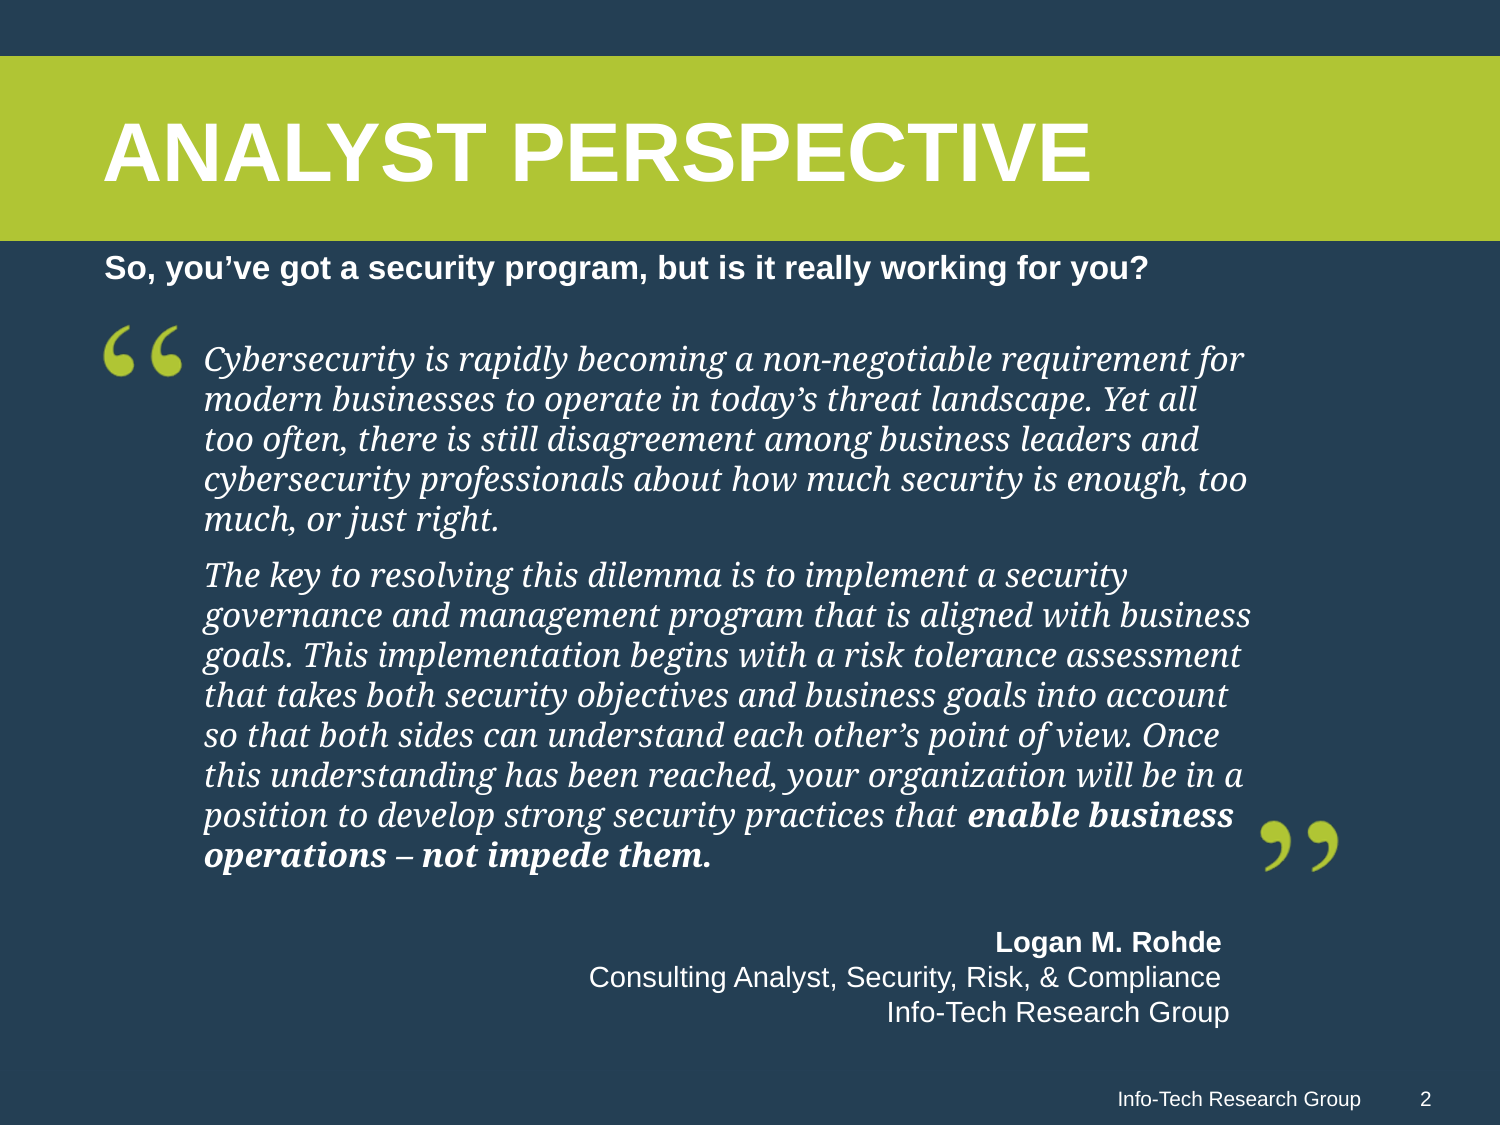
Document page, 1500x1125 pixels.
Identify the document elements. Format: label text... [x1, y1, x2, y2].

picture [89, 306, 202, 409]
picture [1244, 802, 1354, 892]
text_box ANALYST PERSPECTIVE [0, 56, 1500, 241]
text_box So, you’ve got a security program, but is it really working for you? [89, 241, 1222, 294]
text_box Cybersecurity is rapidly becoming a non-negotiable requirement for modern businesses to operate in today’s threat landscape. Yet all too often, there is still disagreement among business leaders and cybersecurity professionals about how much security is enough, too much, or just right. The key to resolving this dilemma is to implement a security governance and management program that is aligned with business goals. This implementation begins with a risk tolerance assessment that takes both security objectives and business goals into account so that both sides can understand each other’s point of view. Once this understanding has been reached, your organization will be in a position to develop strong security practices that enable business operations – not impede them. [188, 330, 1270, 961]
text_box Logan M. Rohde Consulting Analyst, Security, Risk, & Compliance Info-Tech Research Group [513, 915, 1246, 1036]
